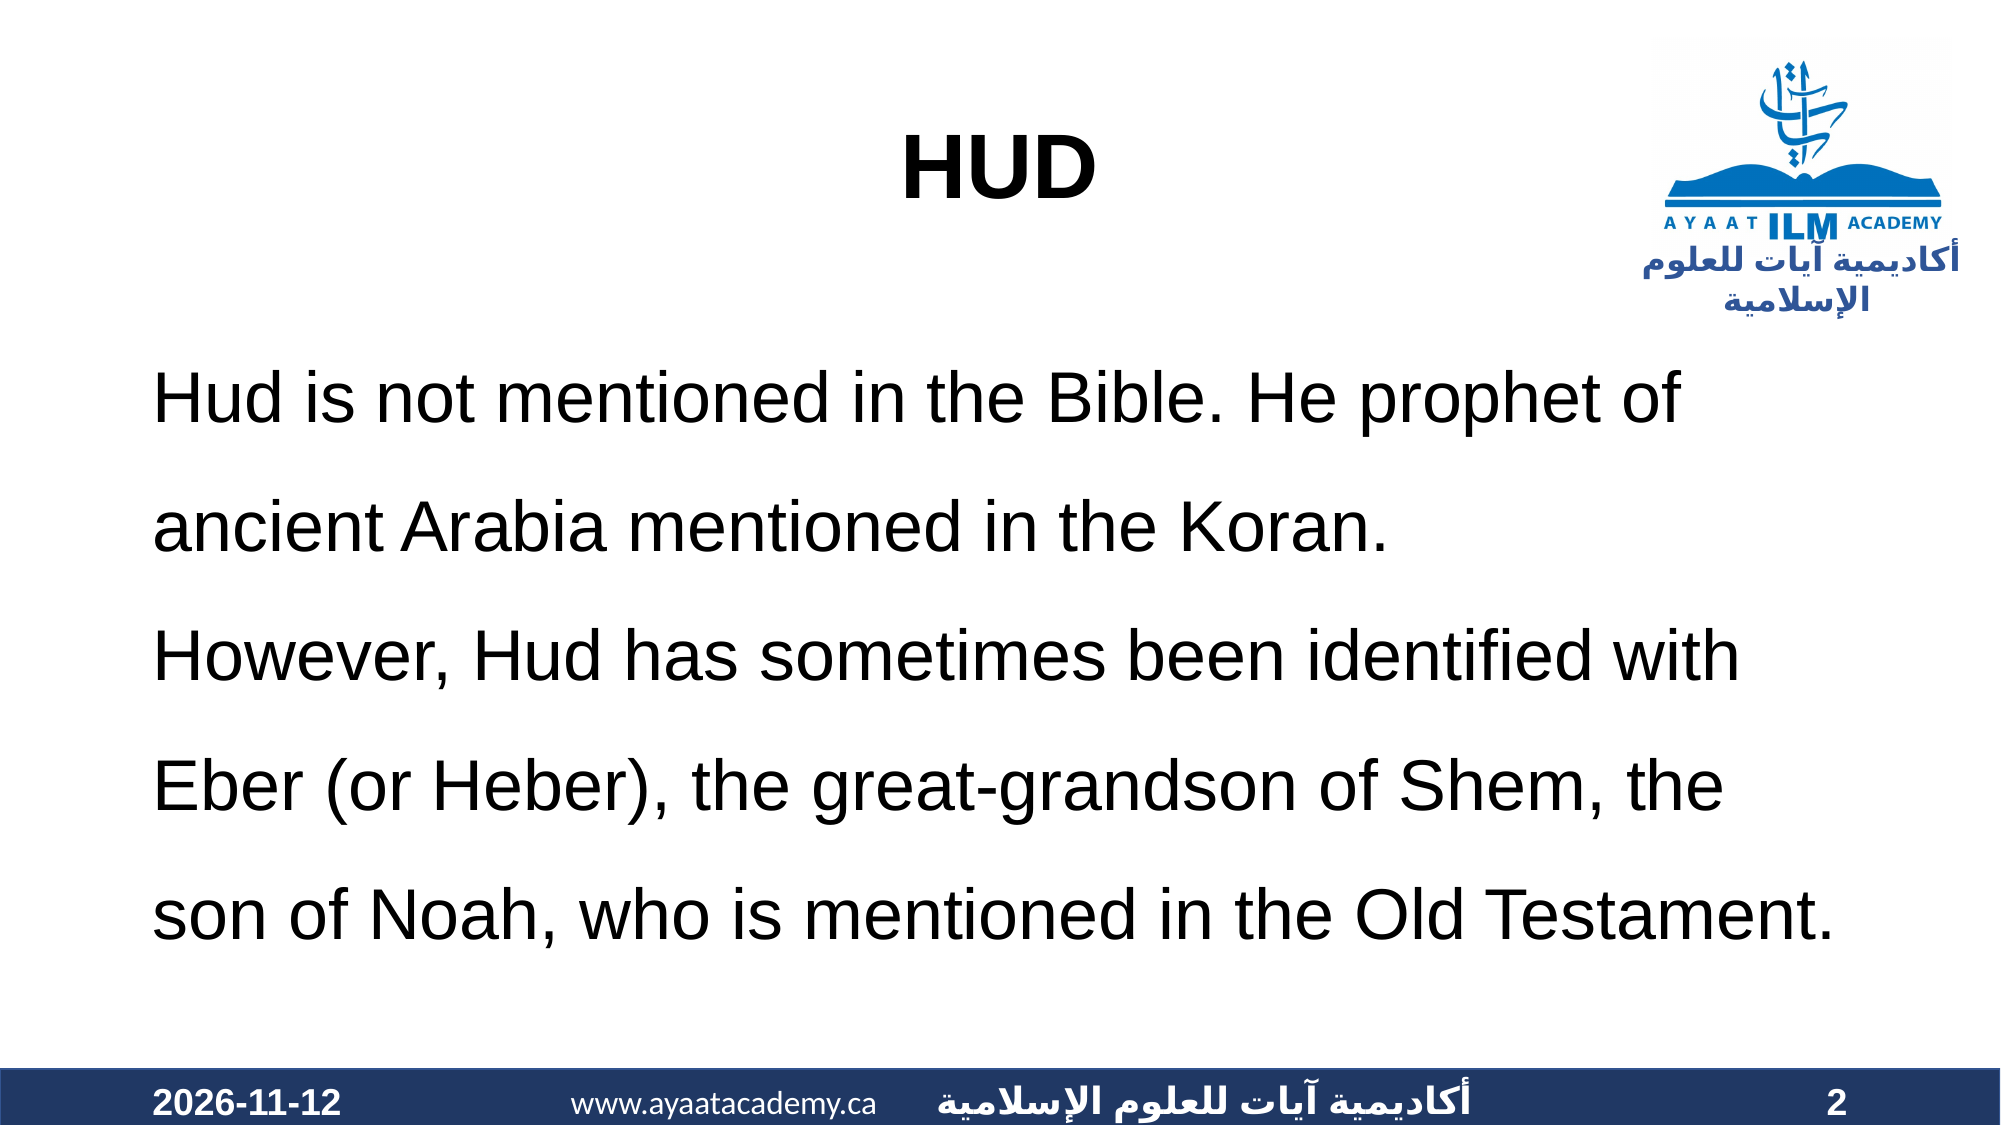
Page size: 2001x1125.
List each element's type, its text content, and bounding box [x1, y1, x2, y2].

title HUD [137, 59, 1863, 278]
picture [1651, 37, 1952, 257]
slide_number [137, 1070, 588, 1125]
slide_number 2 [1412, 1070, 1863, 1125]
list Hud is not mentioned in the Bible. He prophet of ancient Arabia mentioned in the Koran. However, Hud has sometimes been identified with Eber (or Heber), the great-grandson of Shem, the son of Noah, who is mentioned in the Old Testament. [137, 299, 1863, 1014]
